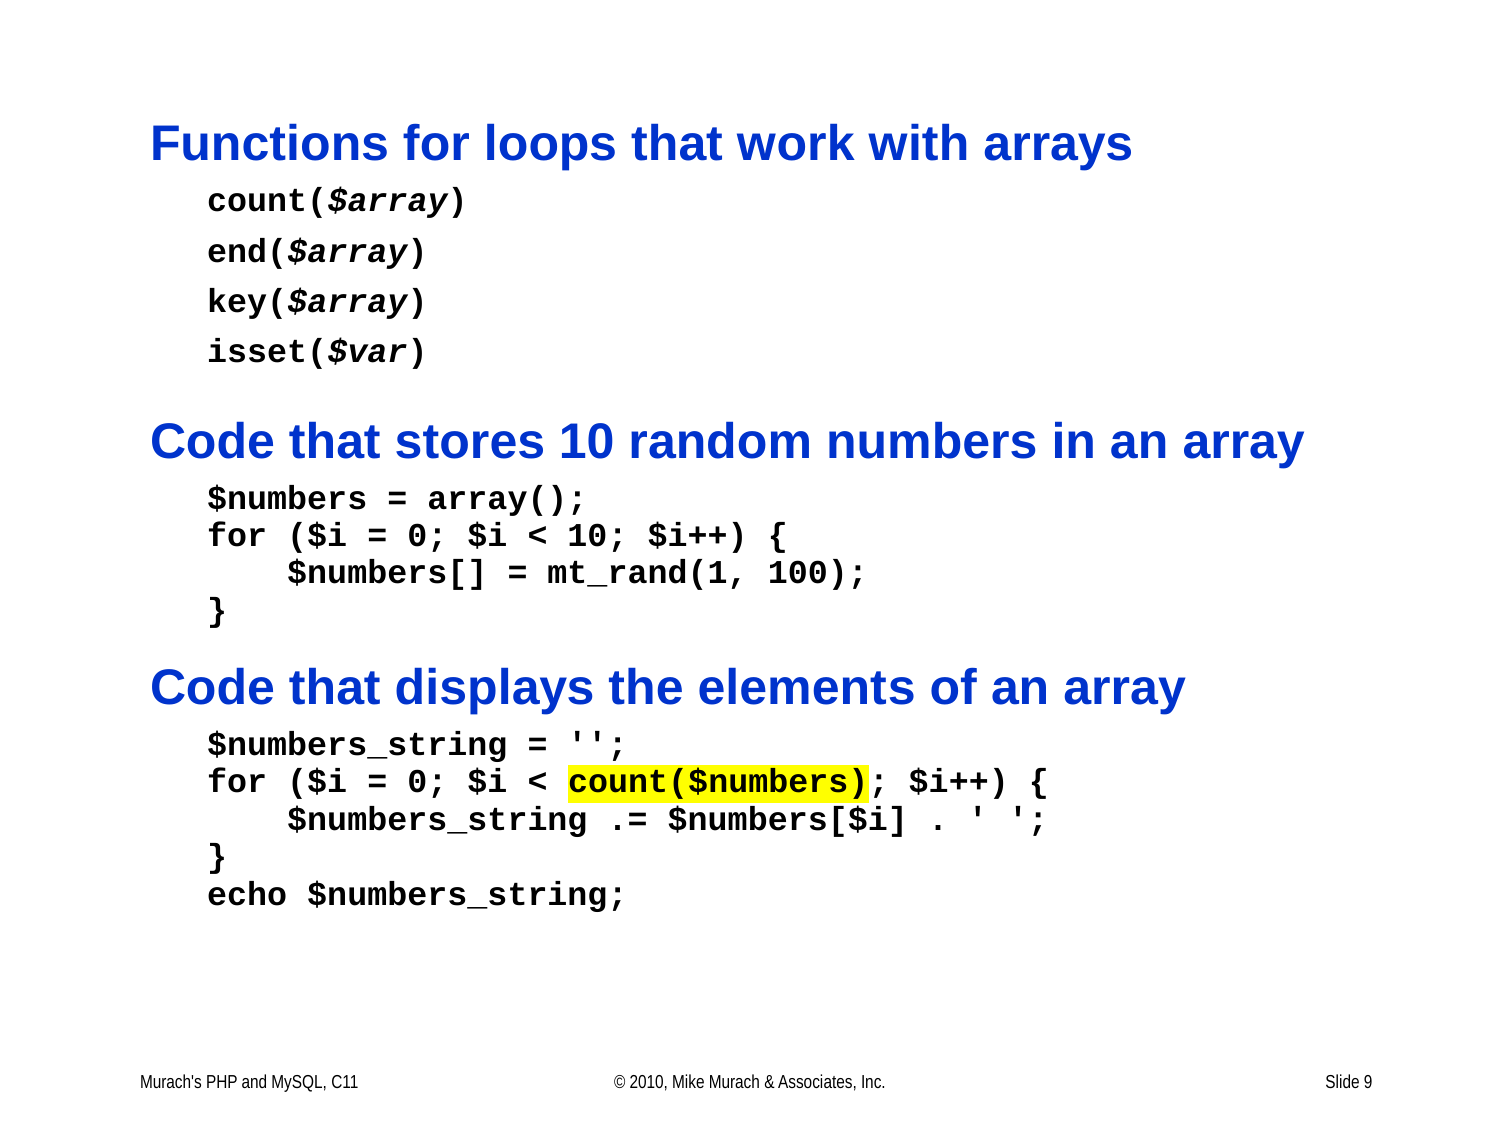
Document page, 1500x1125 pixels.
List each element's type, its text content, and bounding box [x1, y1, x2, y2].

footer © 2010, Mike Murach & Associates, Inc. [474, 1025, 1025, 1100]
slide_number Murach's PHP and MySQL, C11 [125, 1025, 450, 1100]
slide_number Slide 9 [1074, 1025, 1388, 1100]
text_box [149, 112, 1362, 957]
